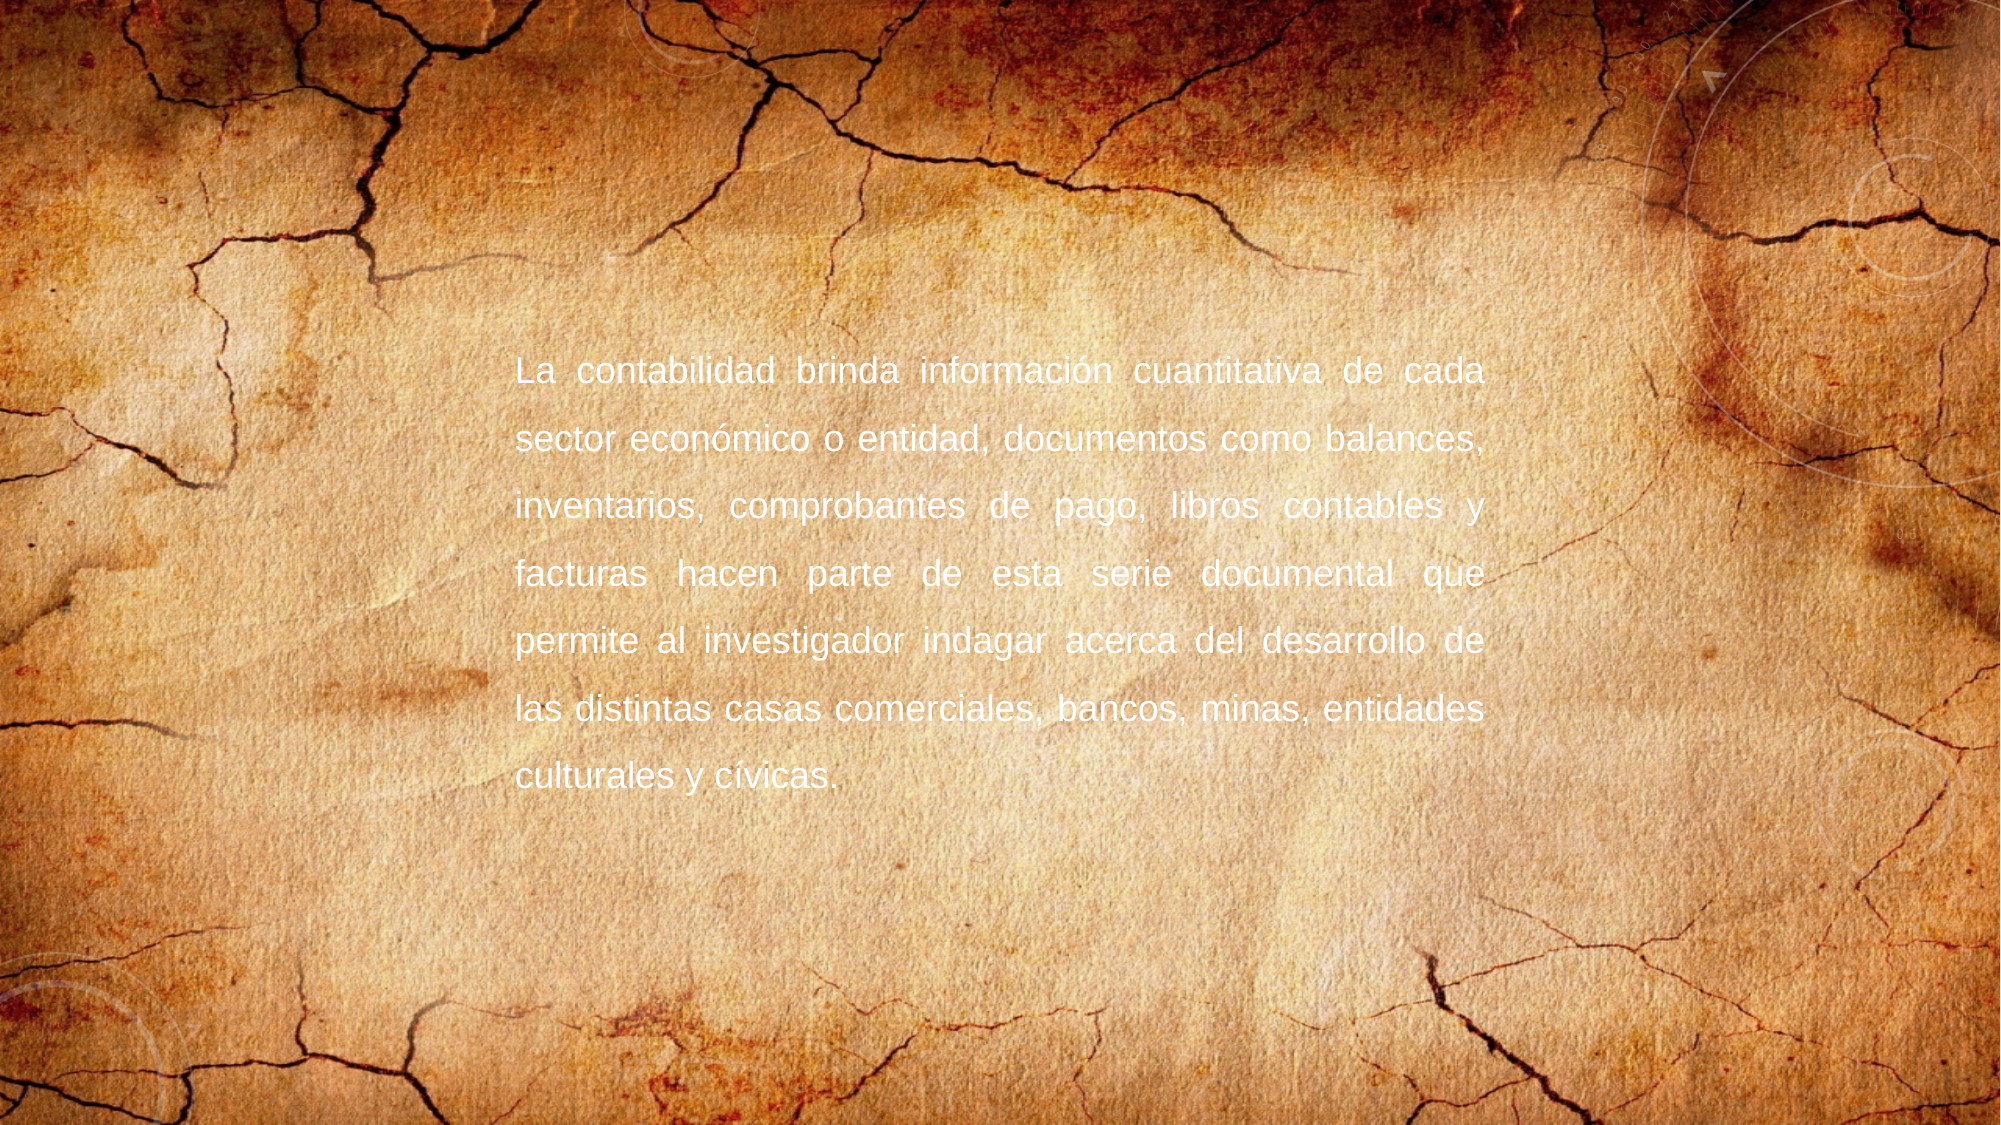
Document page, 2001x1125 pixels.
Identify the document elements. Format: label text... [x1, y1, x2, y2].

text_box La contabilidad brinda información cuantitativa de cada sector económico o entidad, documentos como balances, inventarios, comprobantes de pago, libros contables y facturas hacen parte de esta serie documental que permite al investigador indagar acerca del desarrollo de las distintas casas comerciales, bancos, minas, entidades culturales y cívicas. [500, 316, 1500, 804]
picture [0, 0, 2001, 1125]
